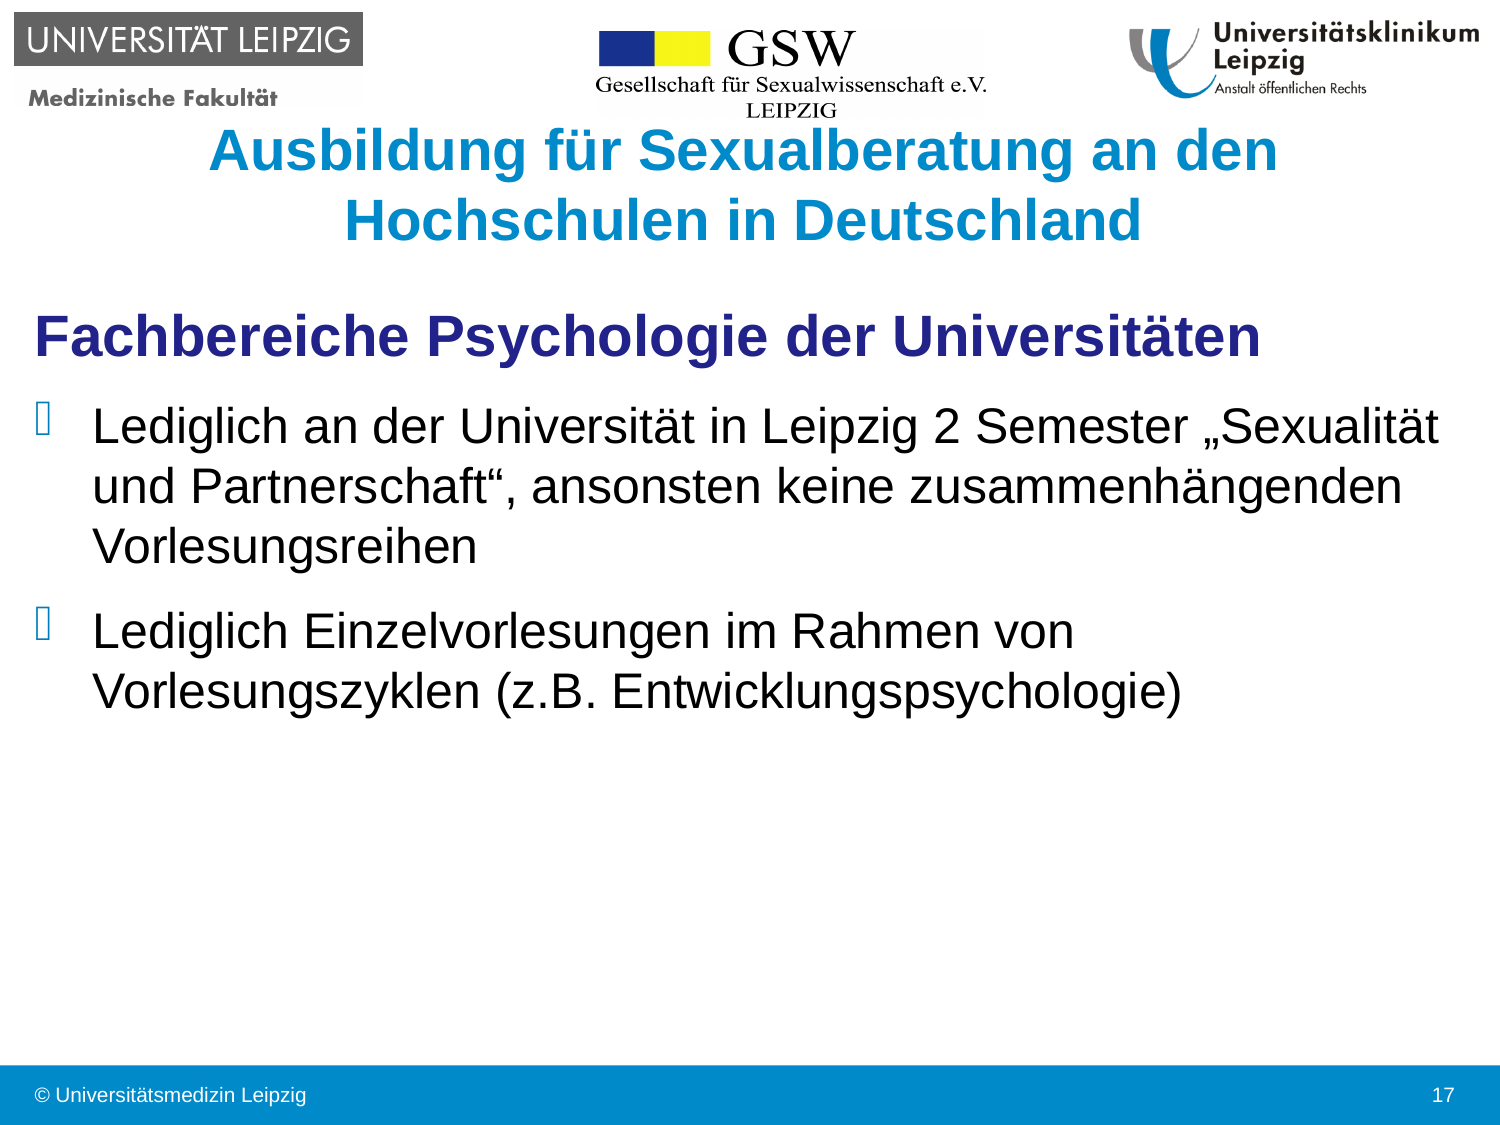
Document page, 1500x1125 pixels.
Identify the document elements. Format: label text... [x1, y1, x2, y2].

picture [596, 30, 986, 119]
picture [1126, 18, 1481, 101]
list Fachbereiche Psychologie der Universitäten Lediglich an der Universität in Leipzig 2 Semester „Sexualität und Partnerschaft“, ansonsten keine zusammenhängenden Vorlesungsreihen Lediglich Einzelvorlesungen im Rahmen von Vorlesungszyklen (z.B. Entwicklungspsychologie) [19, 290, 1470, 1041]
picture [14, 12, 363, 106]
slide_number 17 [1404, 1070, 1470, 1118]
footer © Universitätsmedizin Leipzig [19, 1070, 1394, 1118]
title Ausbildung für Sexualberatung an den Hochschulen in Deutschland [76, 113, 1412, 251]
